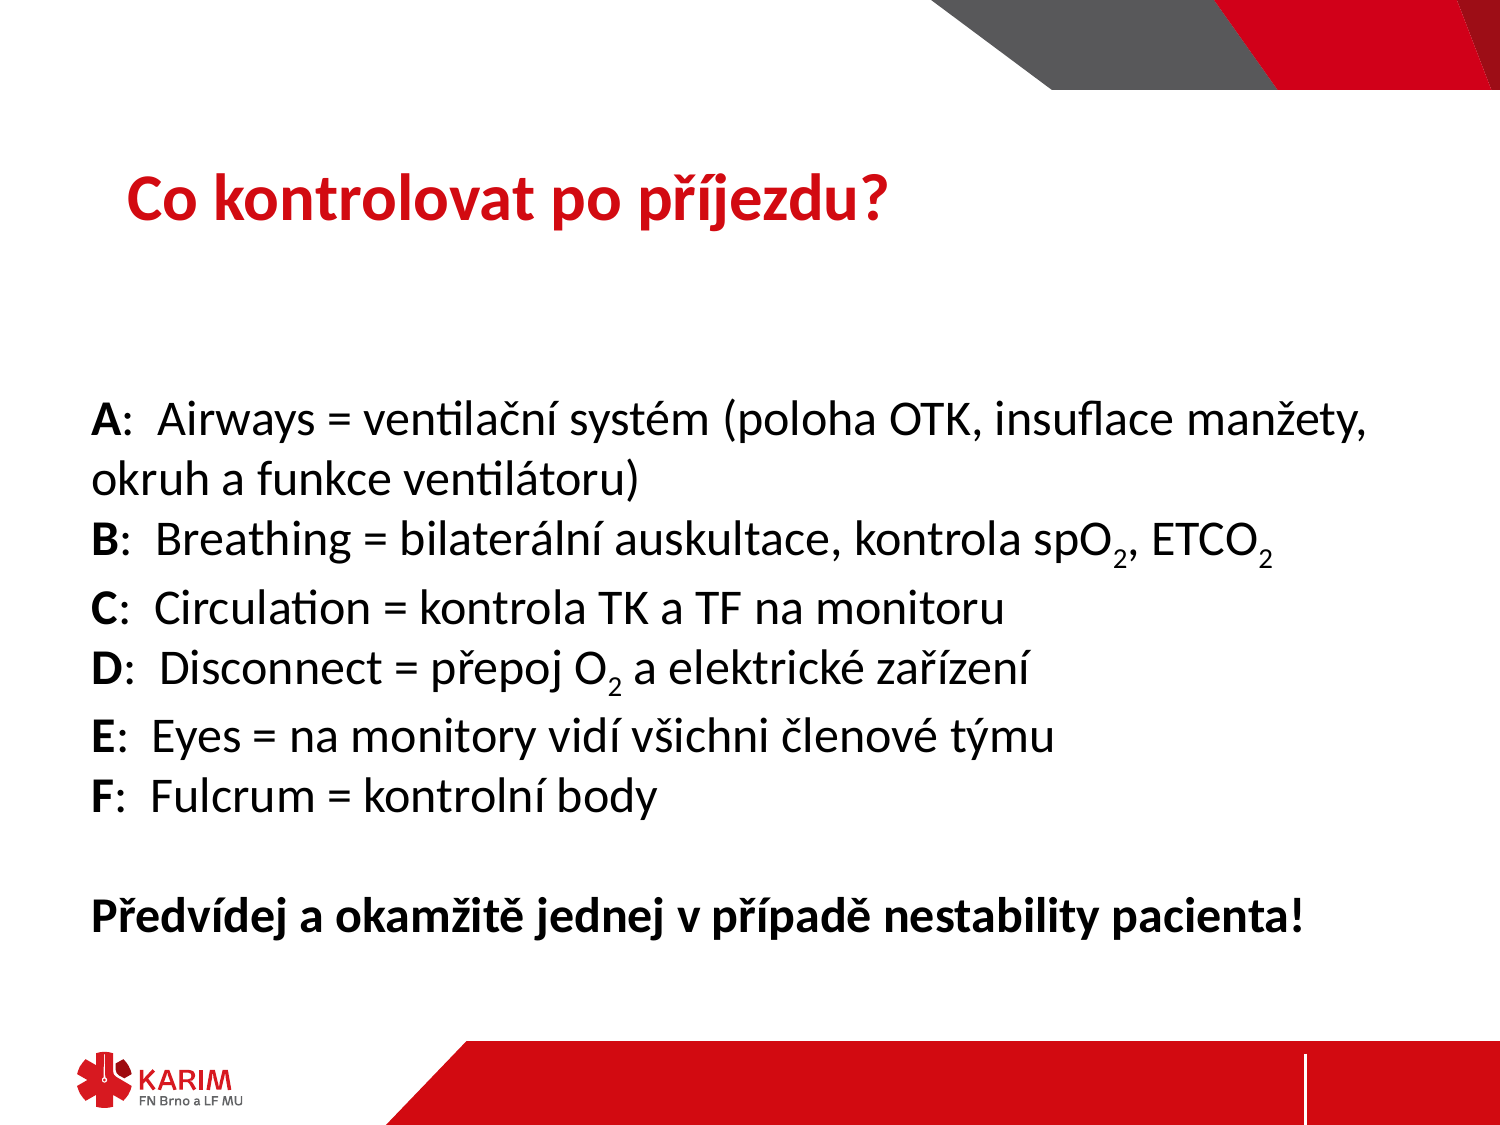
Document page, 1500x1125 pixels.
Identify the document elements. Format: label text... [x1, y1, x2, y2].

title Co kontrolovat po příjezdu? [112, 99, 1388, 288]
text_box A: Airways = ventilační systém (poloha OTK, insuflace manžety, okruh a funkce ventilátoru) B: Breathing = bilaterální auskultace, kontrola spO2, ETCO2 C: Circulation = kontrola TK a TF na monitoru D: Disconnect = přepoj O2 a elektrické zařízení E: Eyes = na monitory vidí všichni členové týmu F: Fulcrum = kontrolní body Předvídej a okamžitě jednej v případě nestability pacienta! [76, 378, 1432, 950]
